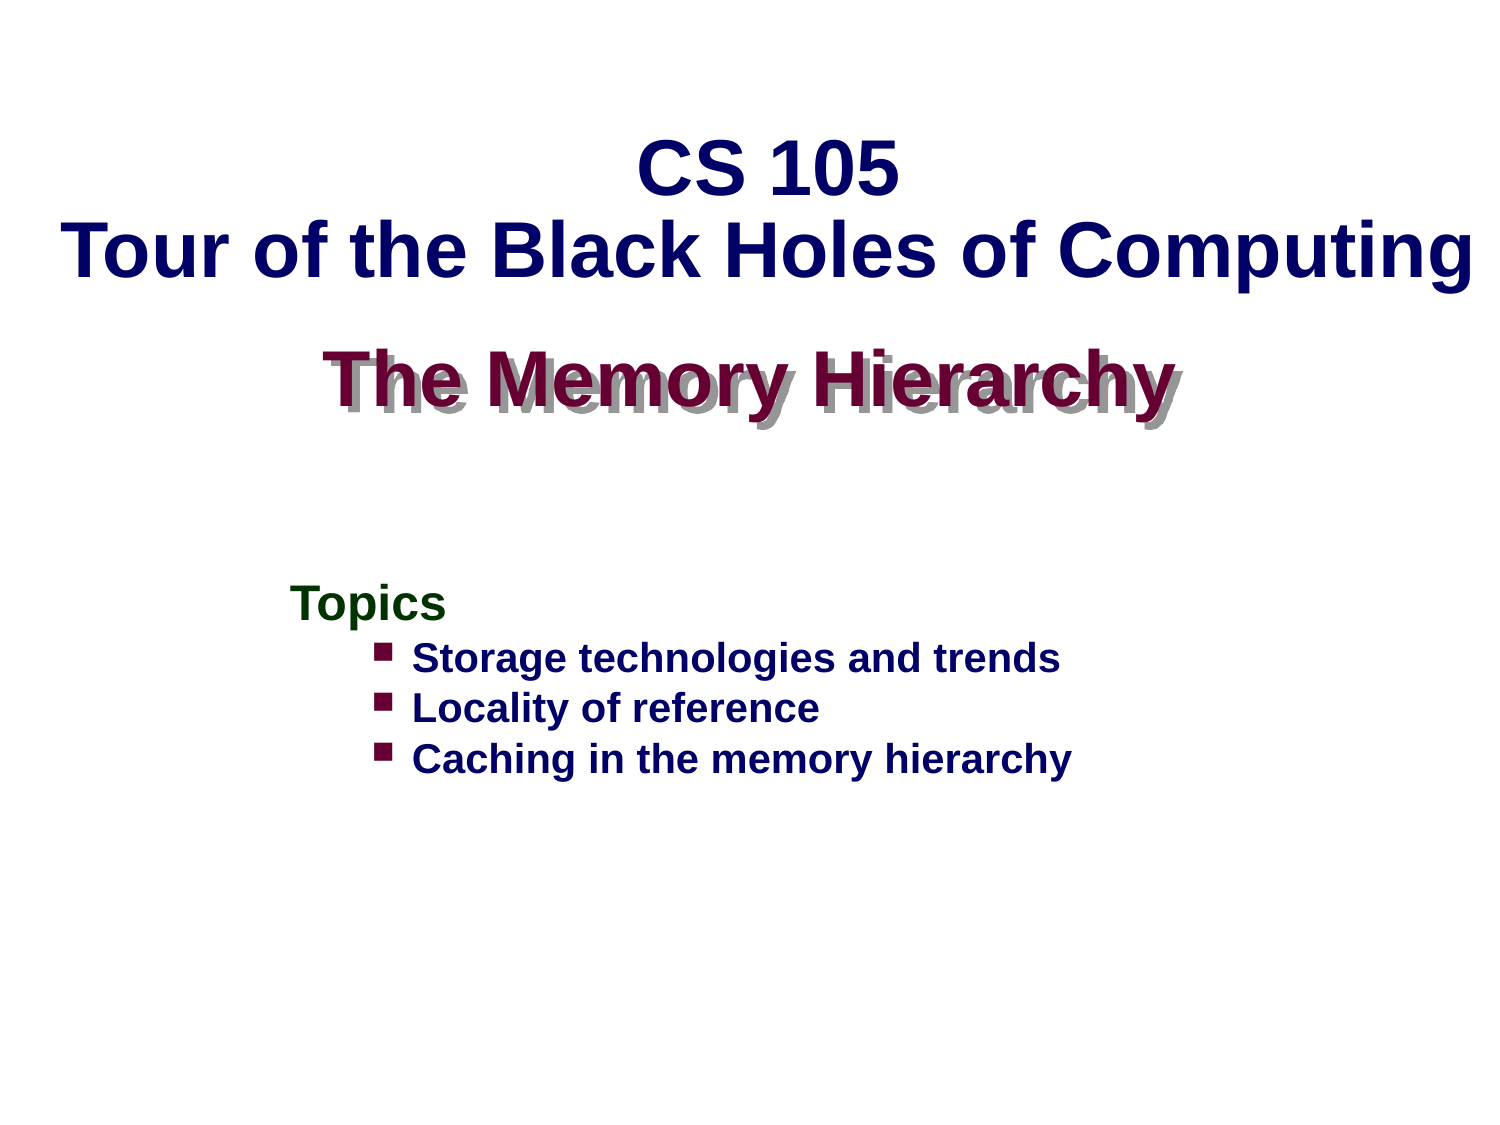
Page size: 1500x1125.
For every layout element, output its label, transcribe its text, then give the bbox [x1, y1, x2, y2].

list Topics Storage technologies and trends Locality of reference Caching in the memory hierarchy [275, 575, 1288, 979]
text_box CS 105 Tour of the Black Holes of Computing [49, 124, 1488, 299]
title The Memory Hierarchy [0, 301, 1500, 559]
